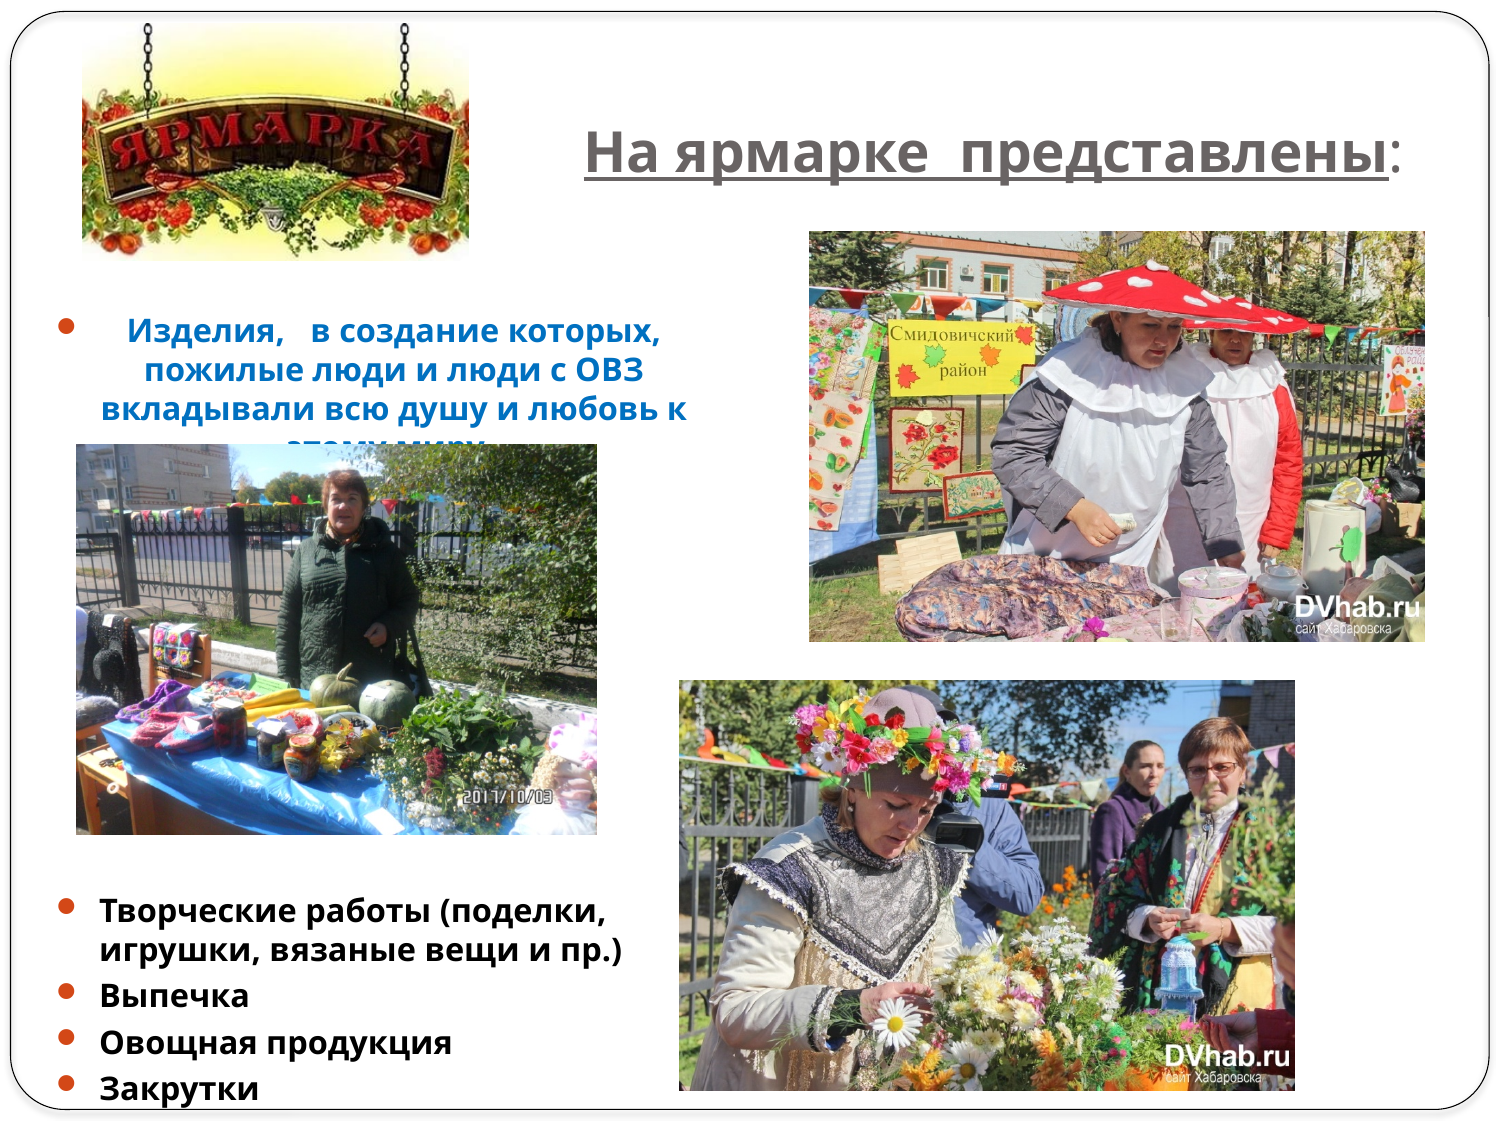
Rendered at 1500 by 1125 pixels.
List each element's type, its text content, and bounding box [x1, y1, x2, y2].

picture [76, 444, 597, 835]
picture [678, 680, 1295, 1092]
picture [81, 23, 469, 262]
list Изделия, в создание которых, пожилые люди и люди с ОВЗ вкладывали всю душу и любовь к этому миру. Творческие работы (поделки, игрушки, вязаные вещи и пр.) Выпечка Овощная продукция Закрутки [41, 302, 704, 1125]
picture [808, 231, 1425, 643]
title На ярмарке представлены: [562, 45, 1425, 200]
